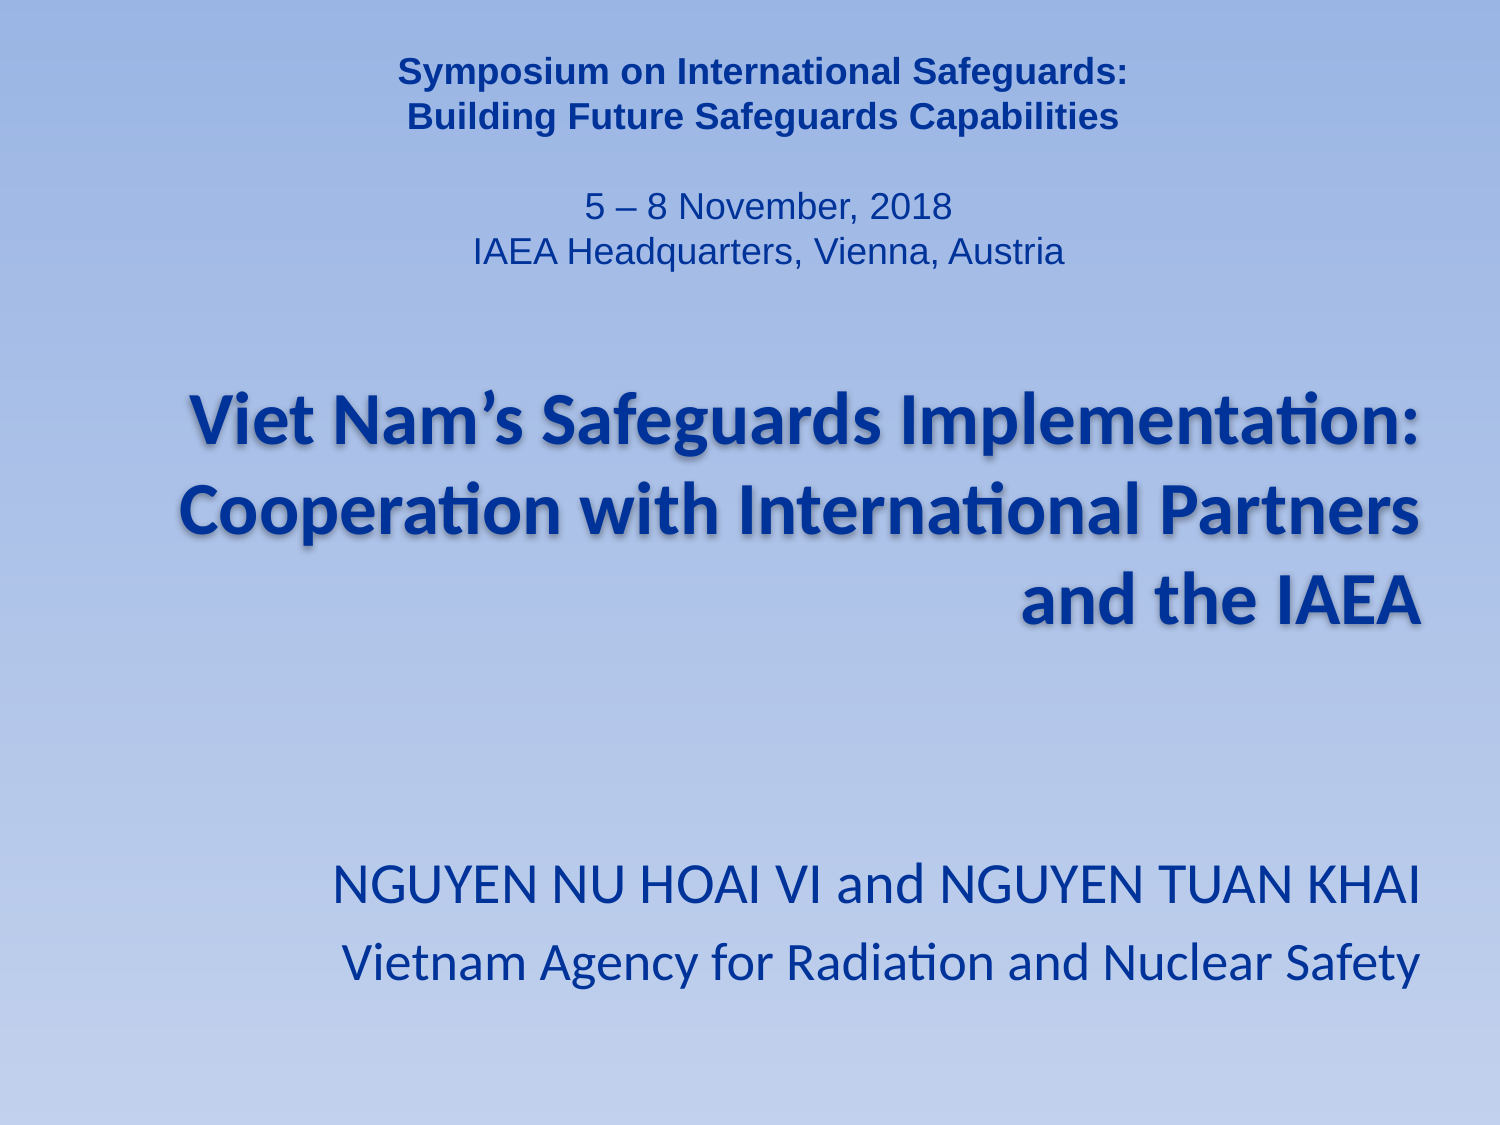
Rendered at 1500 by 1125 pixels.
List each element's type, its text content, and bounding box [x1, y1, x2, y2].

title Viet Nam’s Safeguards Implementation: Cooperation with International Partners and the IAEA [137, 383, 1438, 625]
subtitle NGUYEN NU HOAI VI and NGUYEN TUAN KHAI Vietnam Agency for Radiation and Nuclear Safety [224, 837, 1438, 1063]
text_box Symposium on International Safeguards: Building Future Safeguards Capabilities 5 – 8 November, 2018 IAEA Headquarters, Vienna, Austria [150, 39, 1388, 280]
